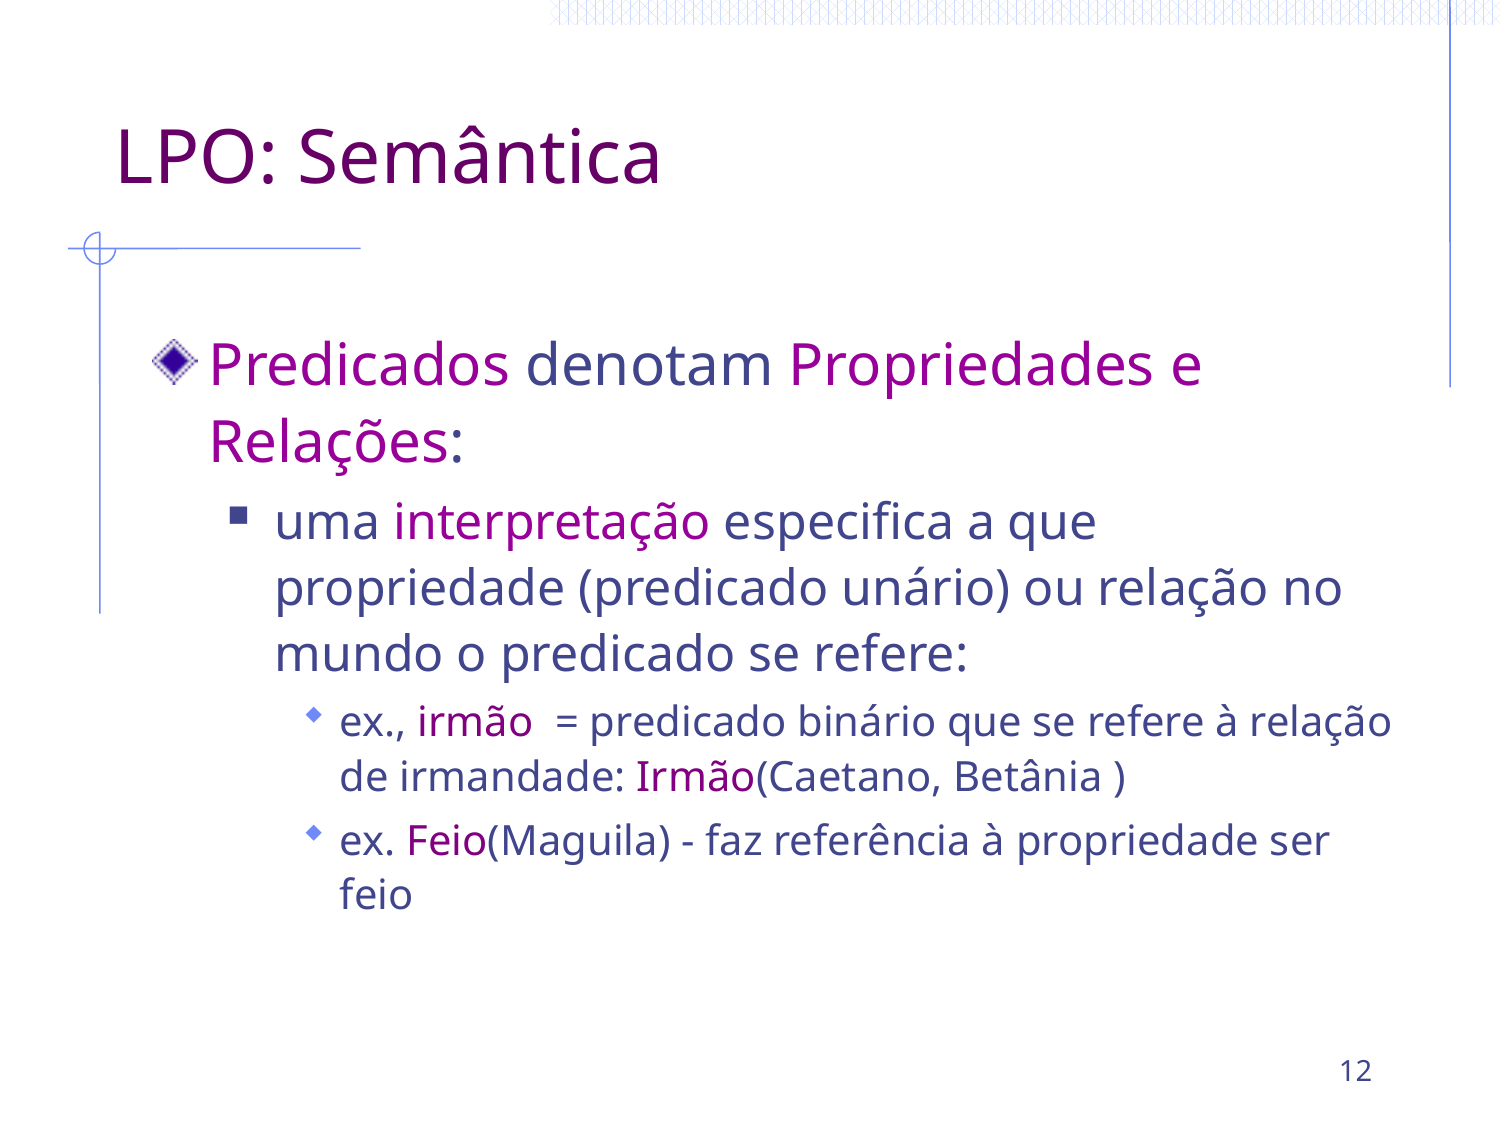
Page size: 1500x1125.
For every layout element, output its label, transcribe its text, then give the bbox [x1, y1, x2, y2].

list Predicados denotam Propriedades e Relações: uma interpretação especifica a que propriedade (predicado unário) ou relação no mundo o predicado se refere: ex., irmão = predicado binário que se refere à relação de irmandade: Irmão(Caetano, Betânia ) ex. Feio(Maguila) - faz referência à propriedade ser feio [137, 312, 1413, 988]
picture [152, 339, 198, 385]
title LPO: Semântica [99, 18, 1376, 207]
slide_number 12 [1074, 1024, 1388, 1101]
